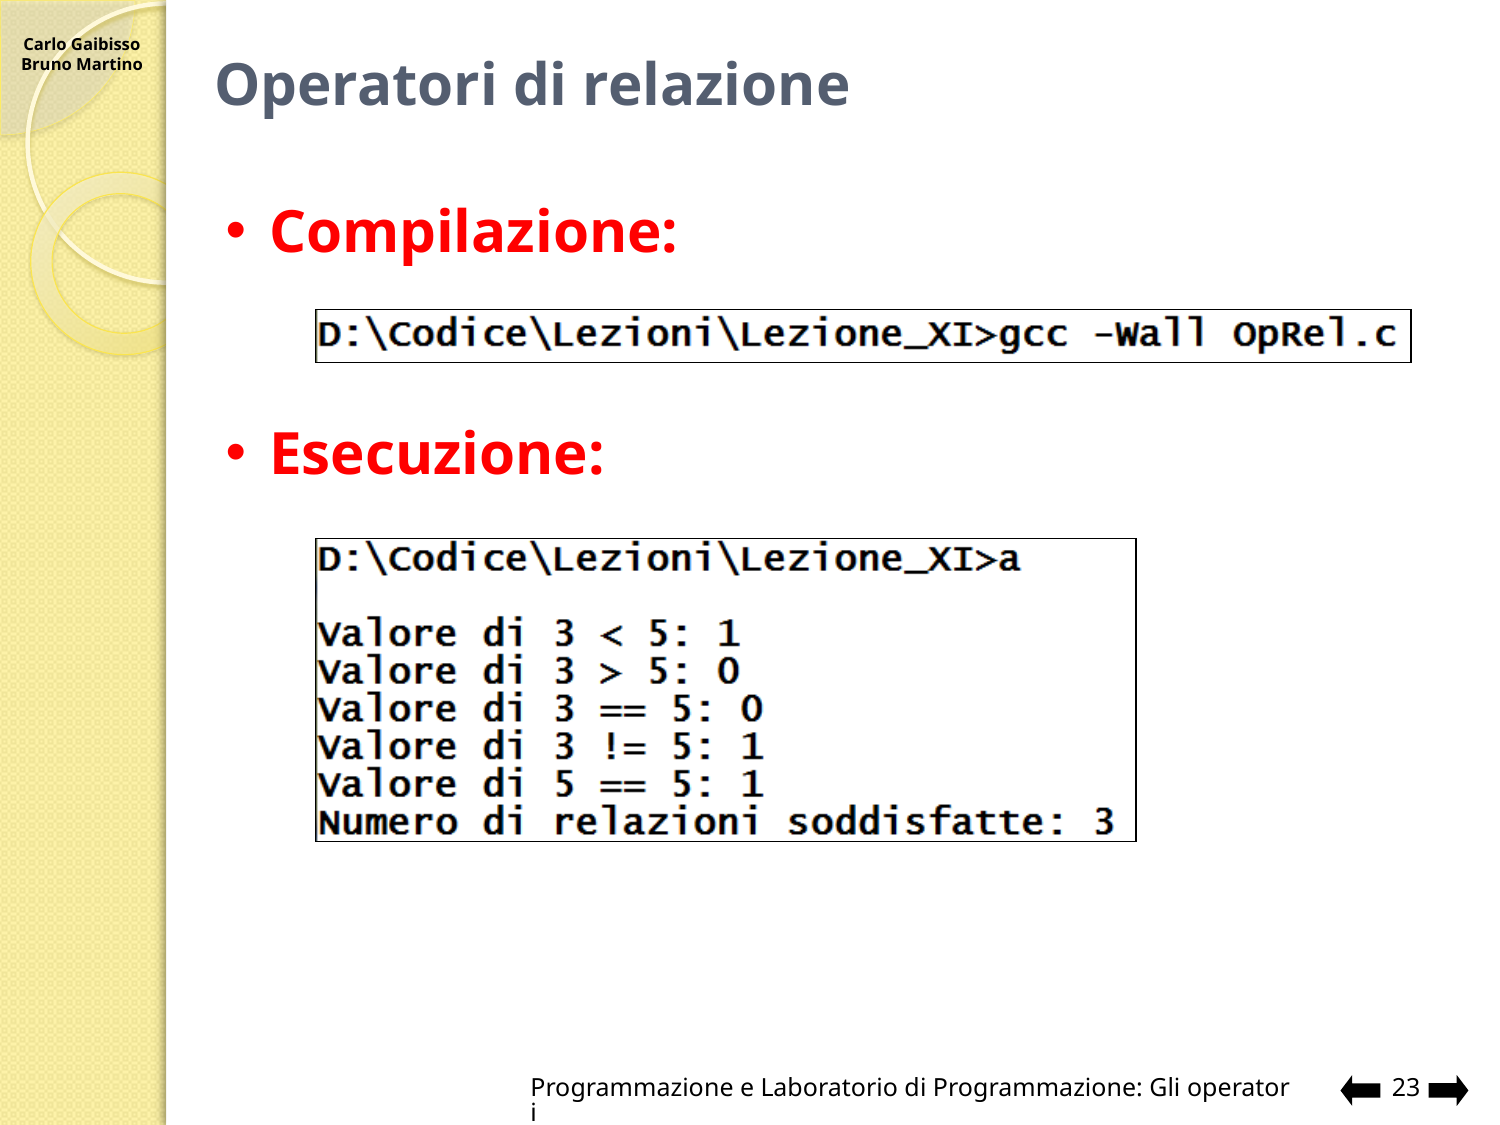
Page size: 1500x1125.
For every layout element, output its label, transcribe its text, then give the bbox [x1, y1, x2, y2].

text_box Compilazione: [210, 186, 715, 272]
picture [316, 538, 1136, 841]
picture [316, 309, 1411, 362]
title Operatori di relazione [199, 39, 1454, 126]
text_box Esecuzione: [210, 409, 715, 495]
slide_number 23 [1324, 1034, 1488, 1113]
footer Programmazione e Laboratorio di Programmazione: Gli operatori [515, 1034, 1310, 1113]
